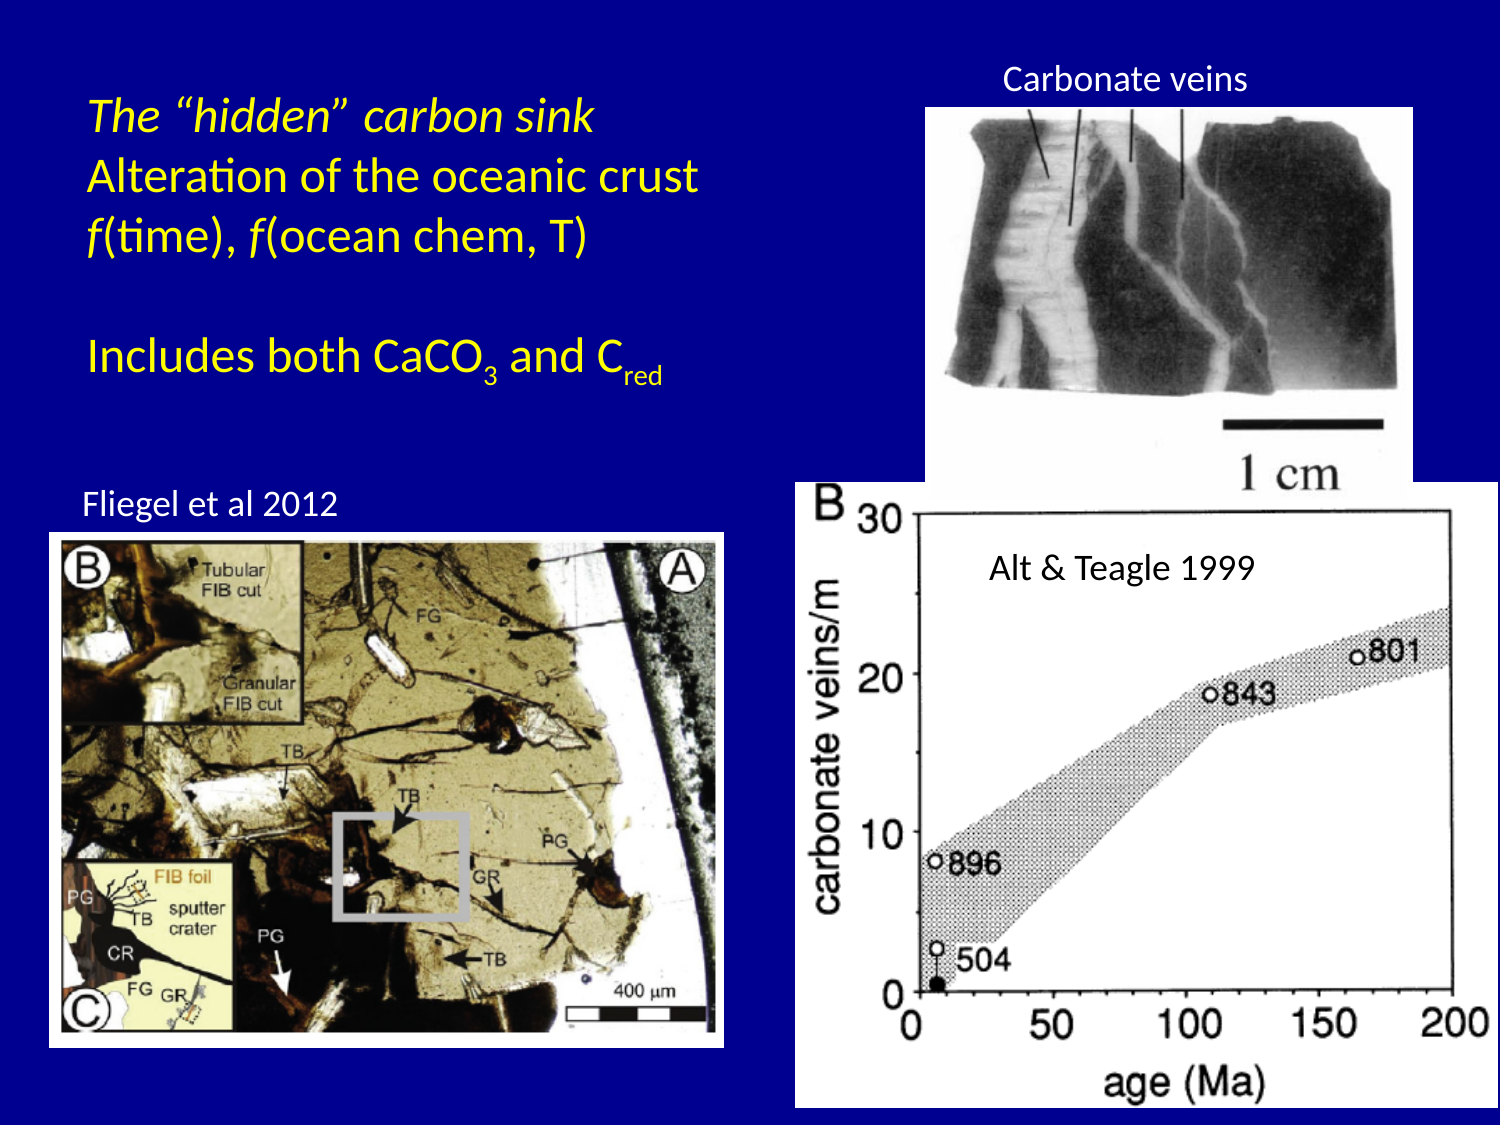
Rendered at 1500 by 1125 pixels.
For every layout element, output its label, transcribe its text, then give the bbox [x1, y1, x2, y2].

text_box Carbonate veins [988, 46, 1264, 105]
picture [49, 531, 724, 1048]
picture [794, 106, 1499, 1108]
text_box Fliegel et al 2012 [67, 471, 354, 530]
text_box The “hidden” carbon sink Alteration of the oceanic crust f(time), f(ocean chem, T) Includes both CaCO3 and Cred [71, 75, 715, 399]
